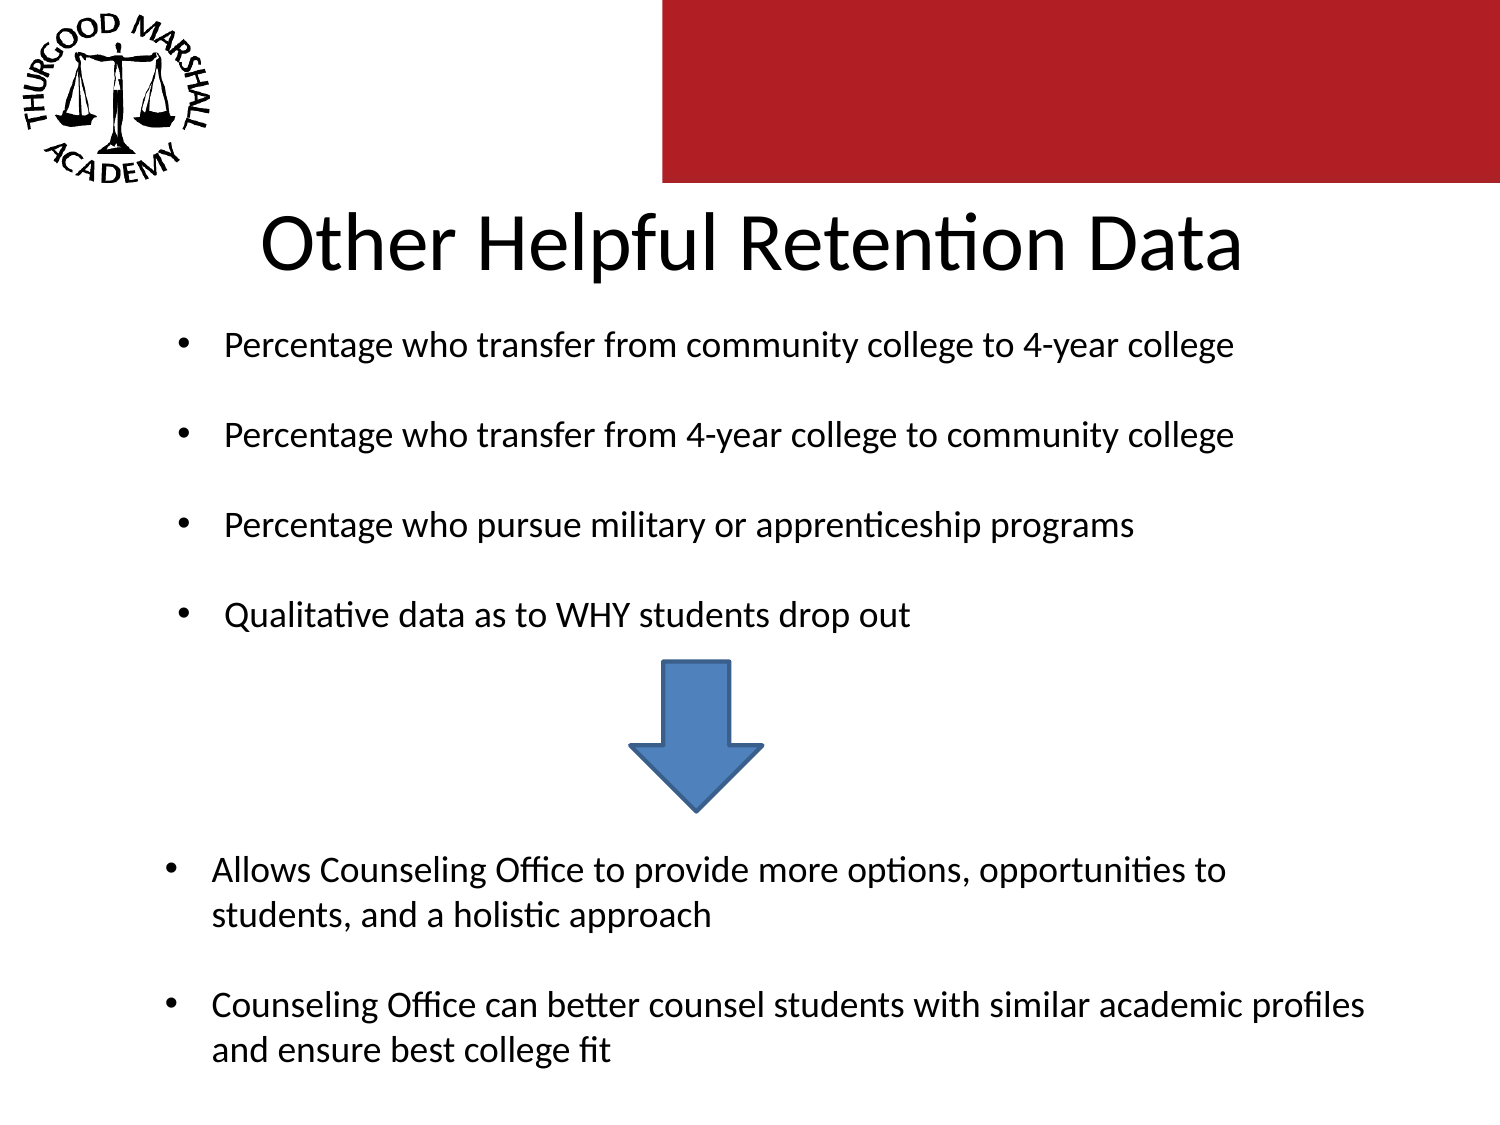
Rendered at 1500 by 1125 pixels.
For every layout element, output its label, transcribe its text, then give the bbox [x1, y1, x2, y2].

text_box [628, 659, 765, 814]
text_box Allows Counseling Office to provide more options, opportunities to students, and a holistic approach Counseling Office can better counsel students with similar academic profiles and ensure best college fit [150, 837, 1388, 1078]
picture [21, 12, 210, 183]
text_box Percentage who transfer from community college to 4-year college Percentage who transfer from 4-year college to community college Percentage who pursue military or apprenticeship programs Qualitative data as to WHY students drop out [162, 312, 1363, 733]
title Other Helpful Retention Data [115, 149, 1391, 325]
picture [662, 0, 1500, 183]
